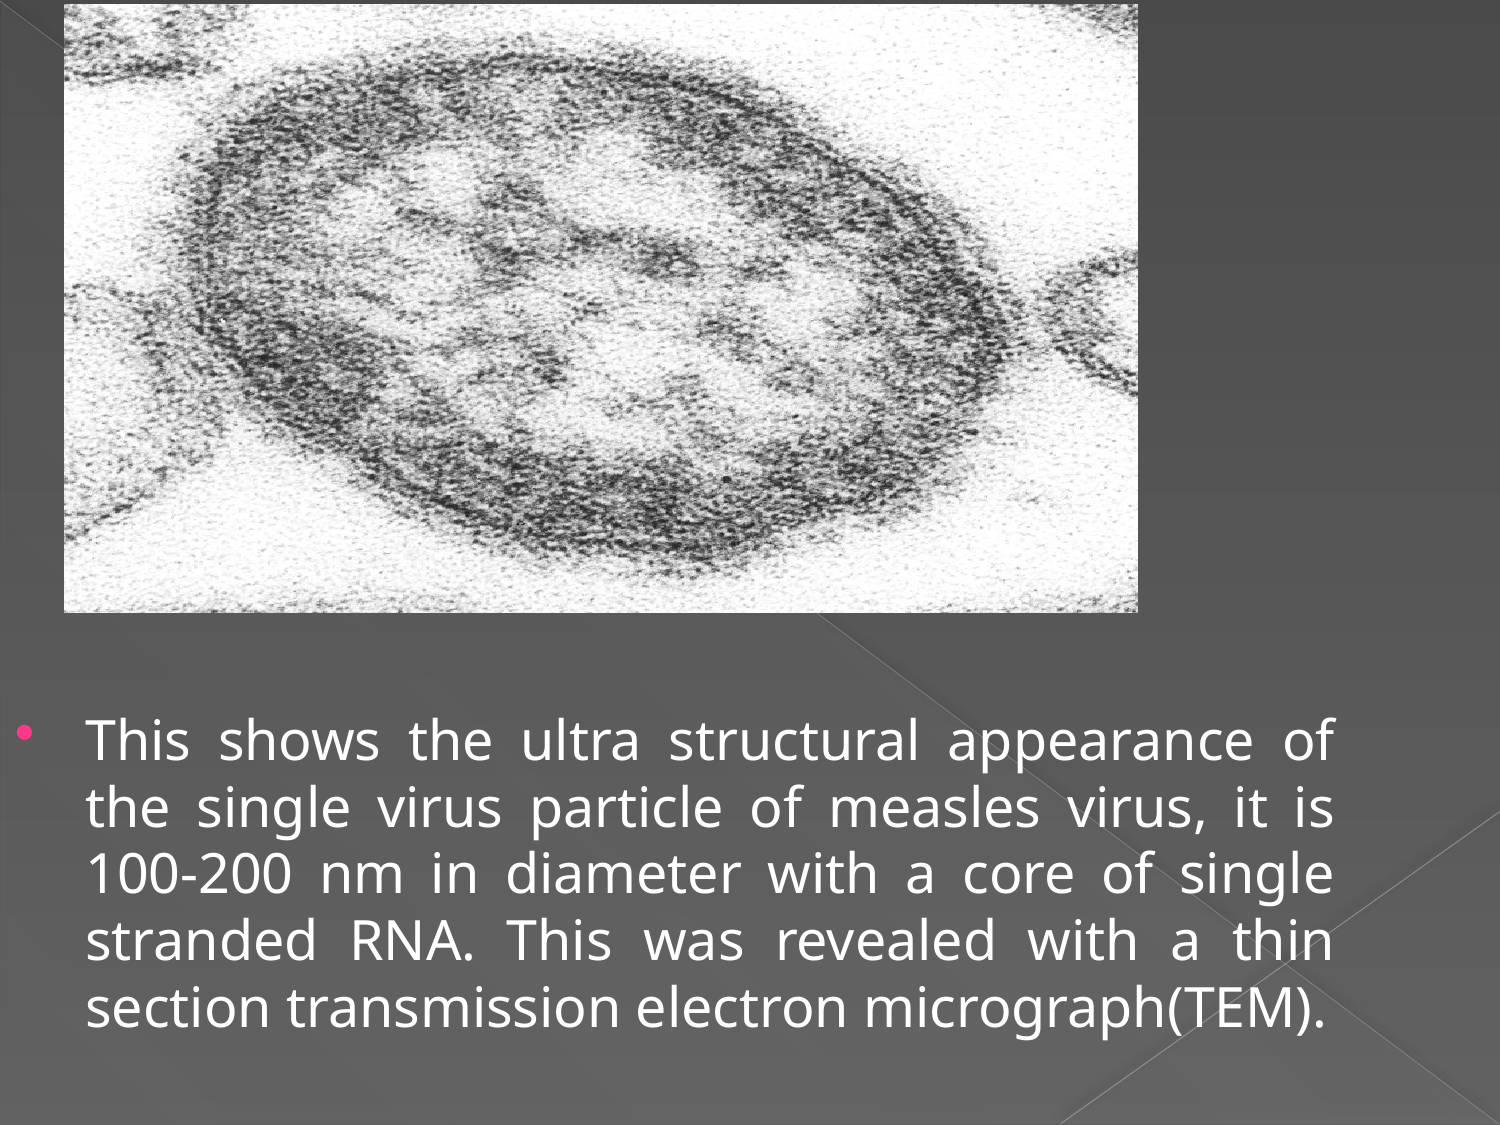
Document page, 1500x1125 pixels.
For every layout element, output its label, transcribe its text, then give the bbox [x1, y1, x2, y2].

picture [63, 4, 1138, 613]
list This shows the ultra structural appearance of the single virus particle of measles virus, it is 100-200 nm in diameter with a core of single stranded RNA. This was revealed with a thin section transmission electron micrograph(TEM). [0, 308, 1350, 1059]
